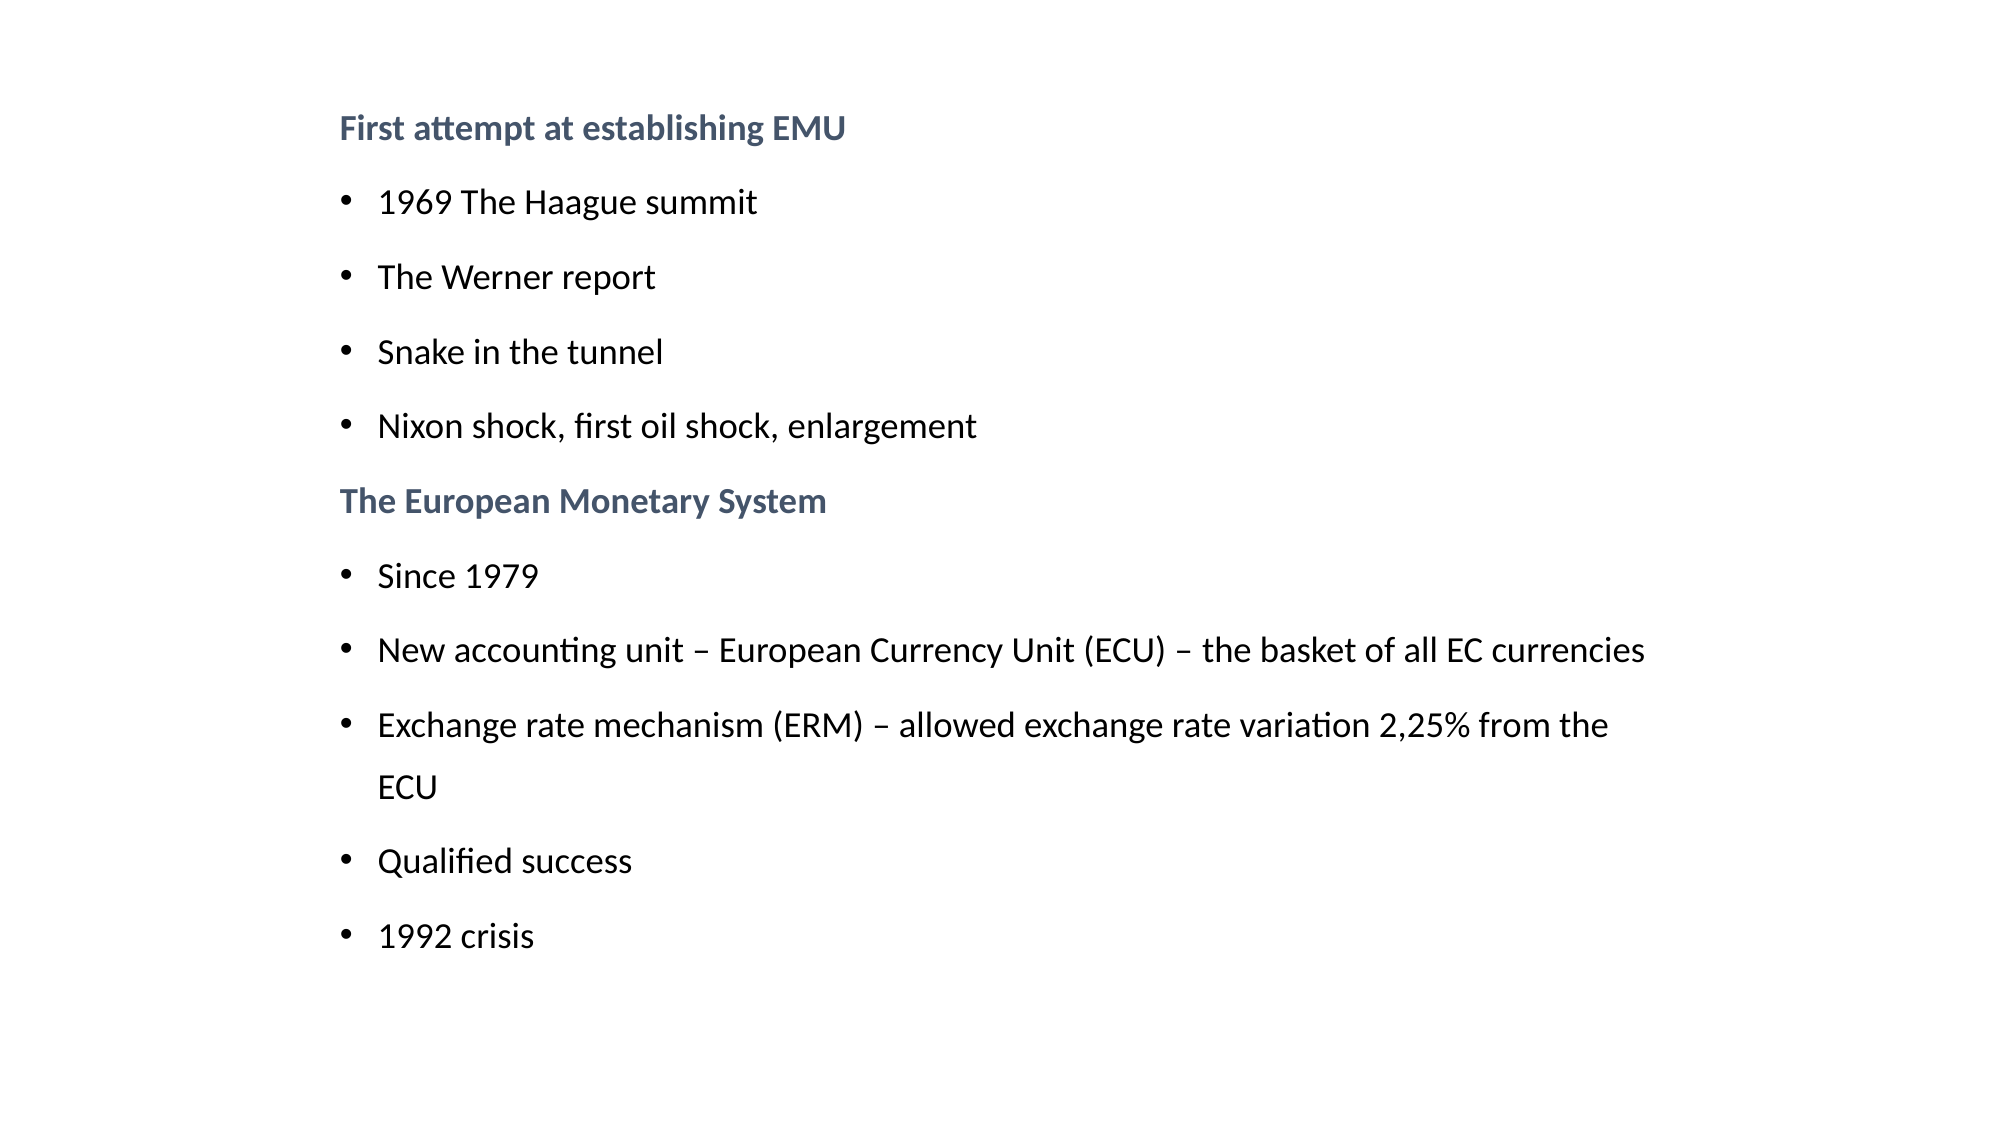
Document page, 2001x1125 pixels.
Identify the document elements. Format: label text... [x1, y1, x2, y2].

list First attempt at establishing EMU 1969 The Haague summit The Werner report Snake in the tunnel Nixon shock, first oil shock, enlargement The European Monetary System Since 1979 New accounting unit – European Currency Unit (ECU) – the basket of all EC currencies Exchange rate mechanism (ERM) – allowed exchange rate variation 2,25% from the ECU Qualified success 1992 crisis [324, 78, 1675, 1005]
